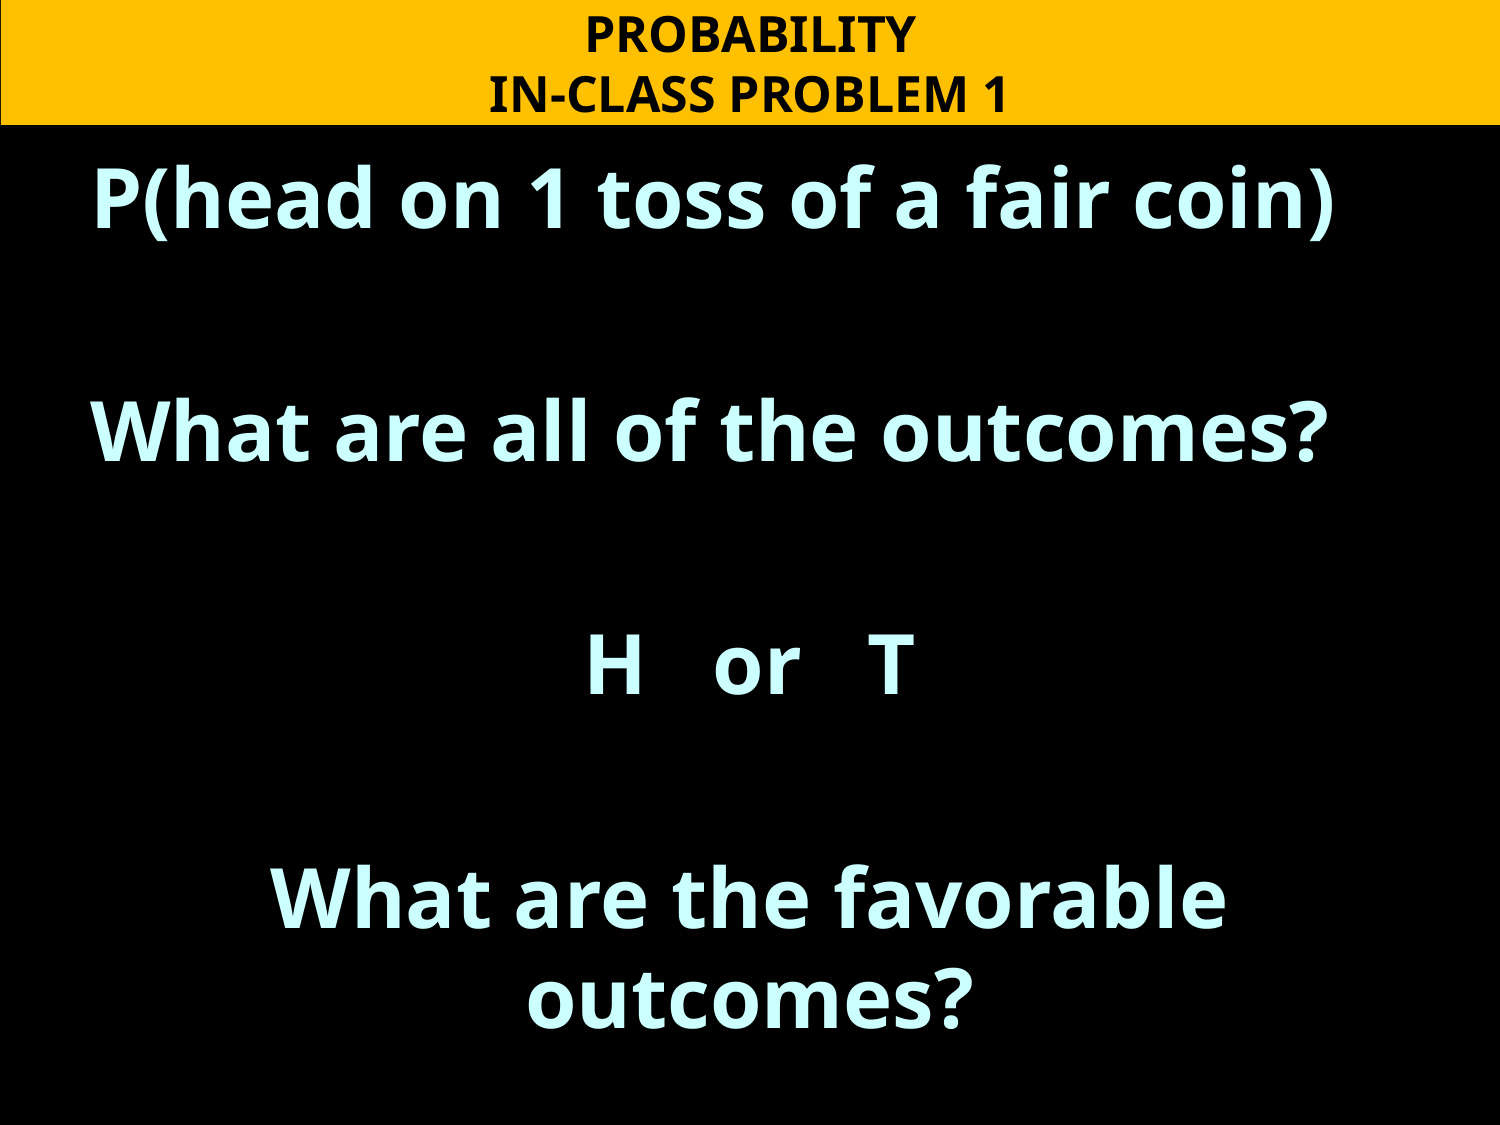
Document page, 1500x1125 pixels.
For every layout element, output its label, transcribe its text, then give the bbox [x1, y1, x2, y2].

text_box PROBABILITY IN-CLASS PROBLEM 1 [0, 0, 1500, 125]
text_box P(head on 1 toss of a fair coin) What are all of the outcomes? H or T What are the favorable outcomes? [74, 137, 1425, 1063]
